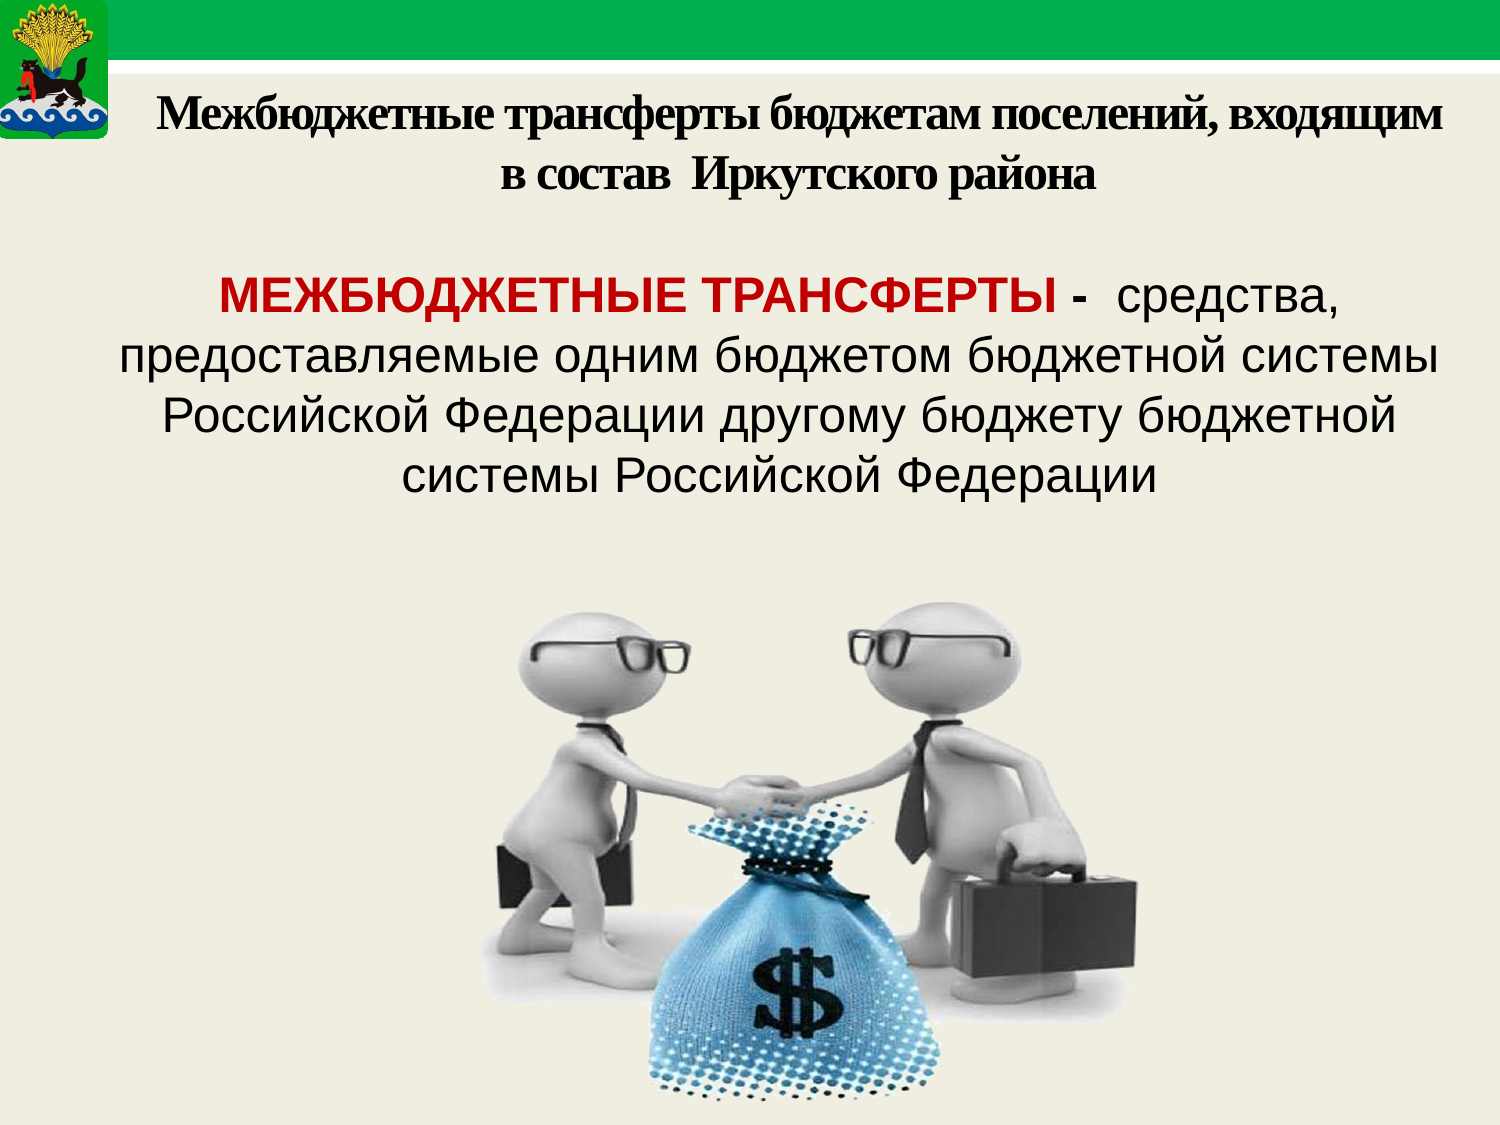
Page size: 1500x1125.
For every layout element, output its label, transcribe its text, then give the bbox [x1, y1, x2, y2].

picture [0, 0, 109, 140]
picture [418, 595, 1204, 1120]
text_box Межбюджетные трансферты бюджетам поселений, входящим в состав Иркутского района [138, 72, 1461, 208]
text_box Межбюджетные трансферты - средства, предоставляемые одним бюджетом бюджетной системы Российской Федерации другому бюджету бюджетной системы Российской Федерации [88, 255, 1471, 511]
